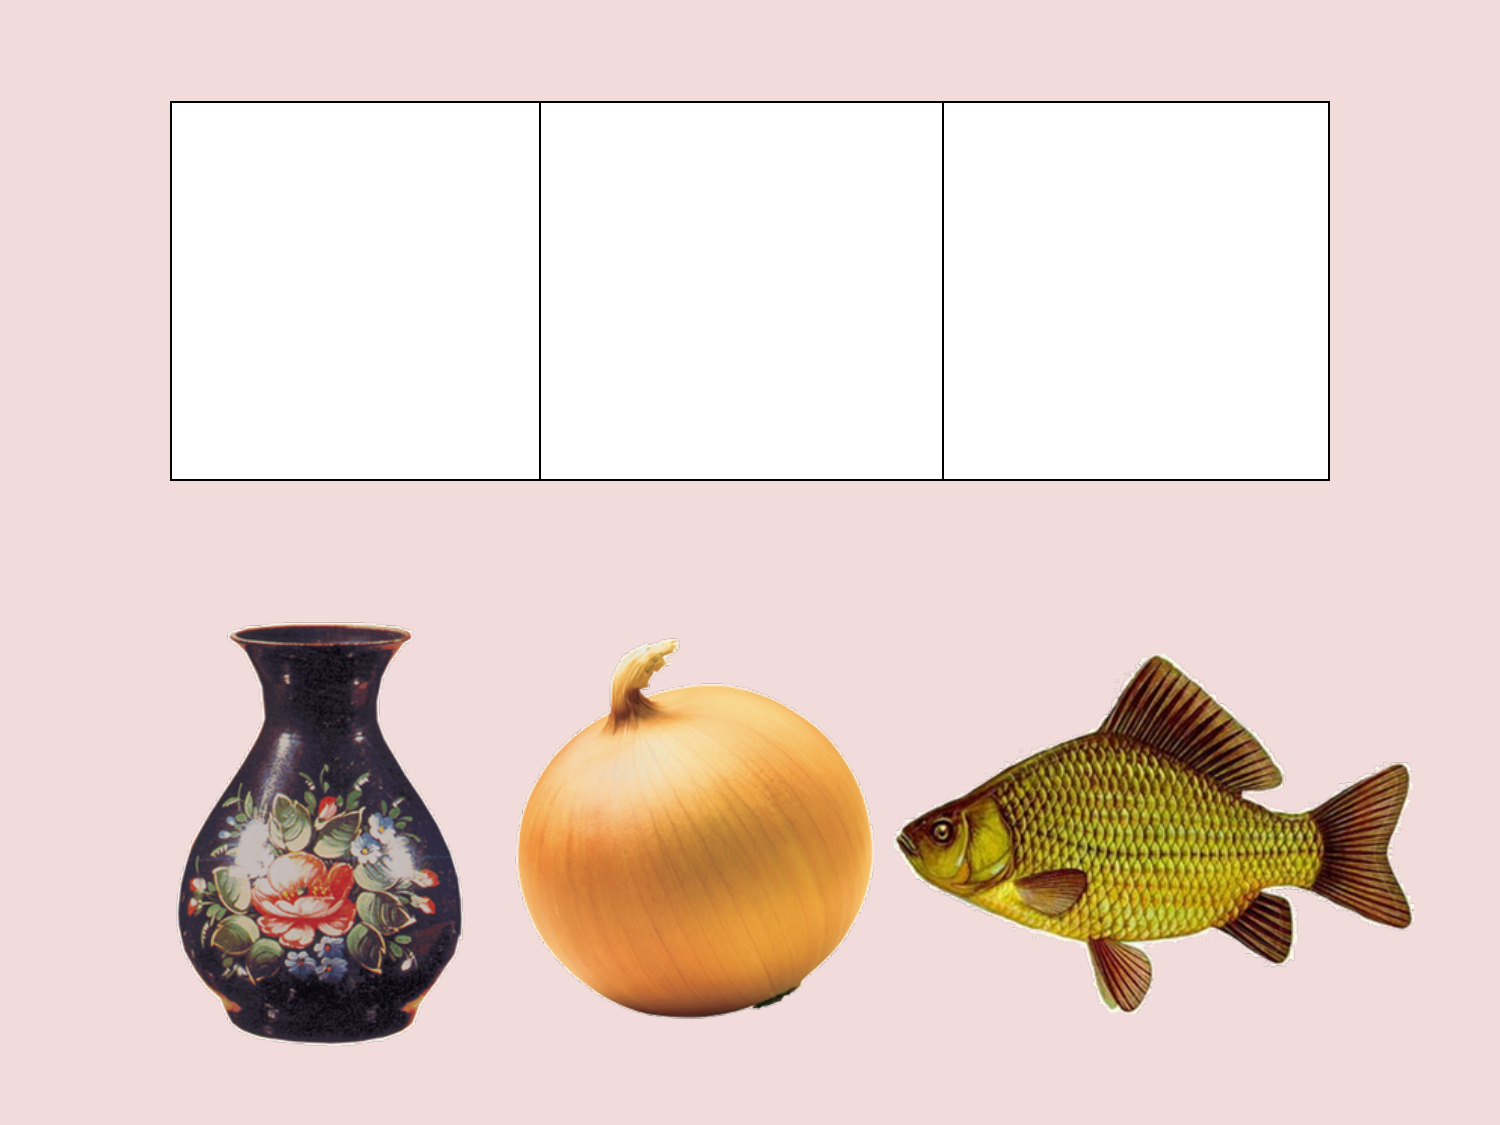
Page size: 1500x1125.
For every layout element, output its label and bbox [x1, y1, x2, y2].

table_header [541, 103, 942, 479]
picture [495, 616, 1415, 1051]
table_header [172, 103, 539, 479]
picture [170, 616, 467, 1051]
table_header [944, 103, 1328, 479]
